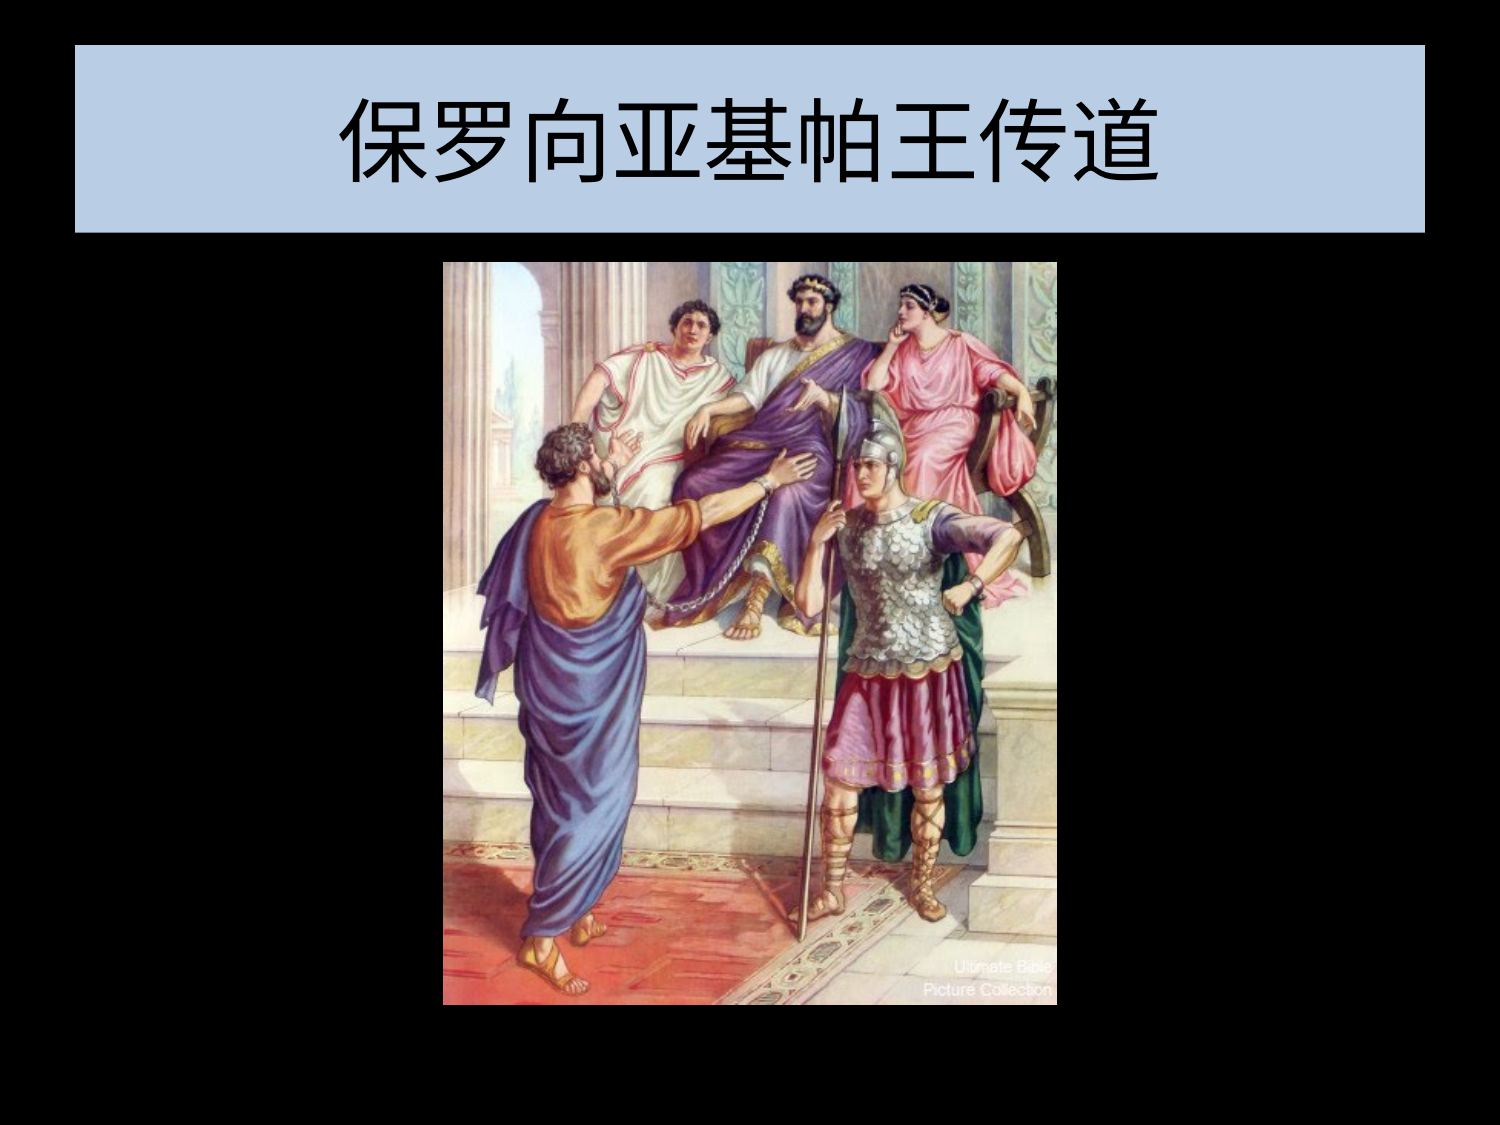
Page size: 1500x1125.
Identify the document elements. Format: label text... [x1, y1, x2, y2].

title 保罗向亚基帕王传道 [75, 45, 1425, 233]
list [74, 262, 1426, 1006]
